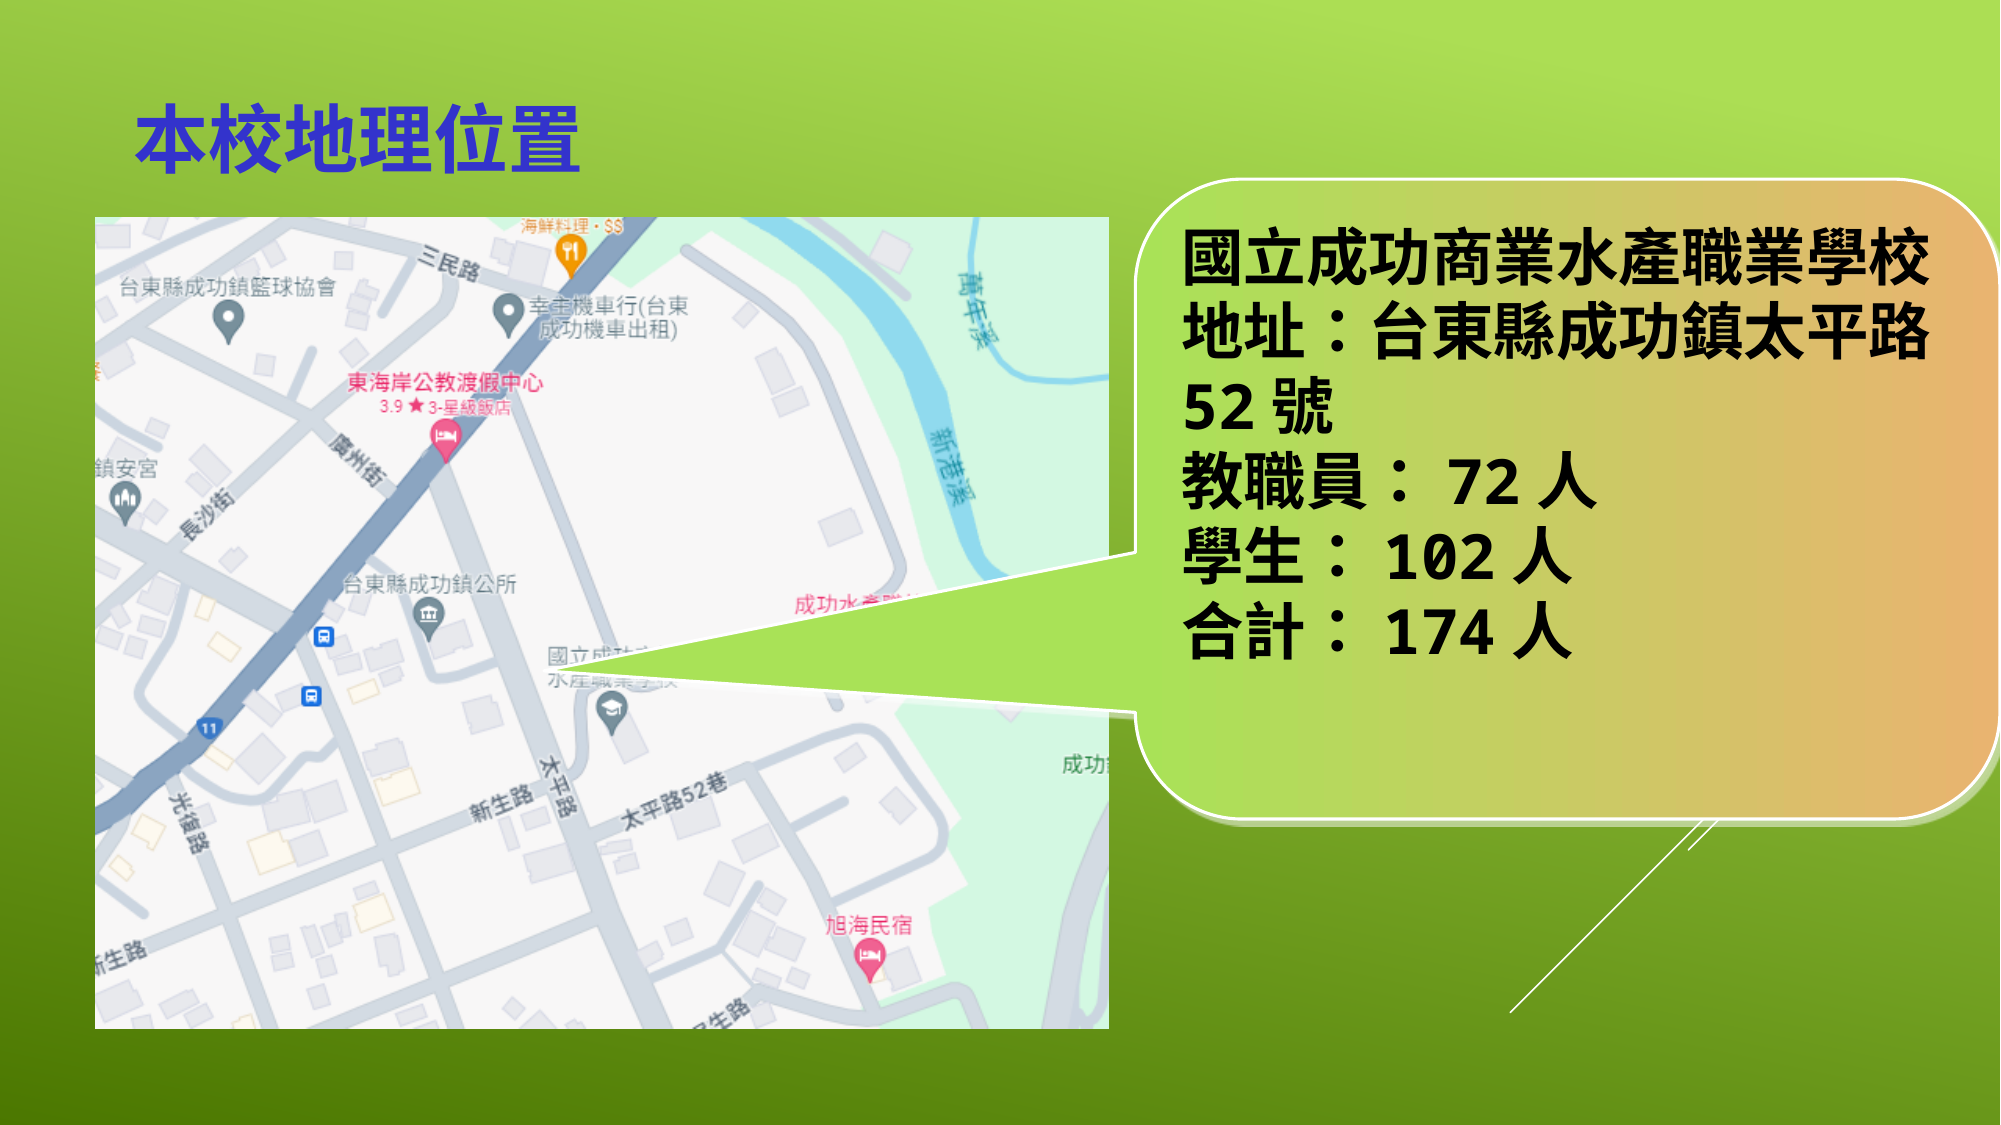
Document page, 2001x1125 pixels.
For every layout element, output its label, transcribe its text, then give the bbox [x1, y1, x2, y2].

text_box 國立成功商業水產職業學校 地址：台東縣成功鎮太平路52號 教職員：72人 學生：102人 合計：174人 [1109, 179, 2000, 820]
title 本校地理位置 [118, 28, 1844, 246]
picture [95, 217, 1109, 1029]
